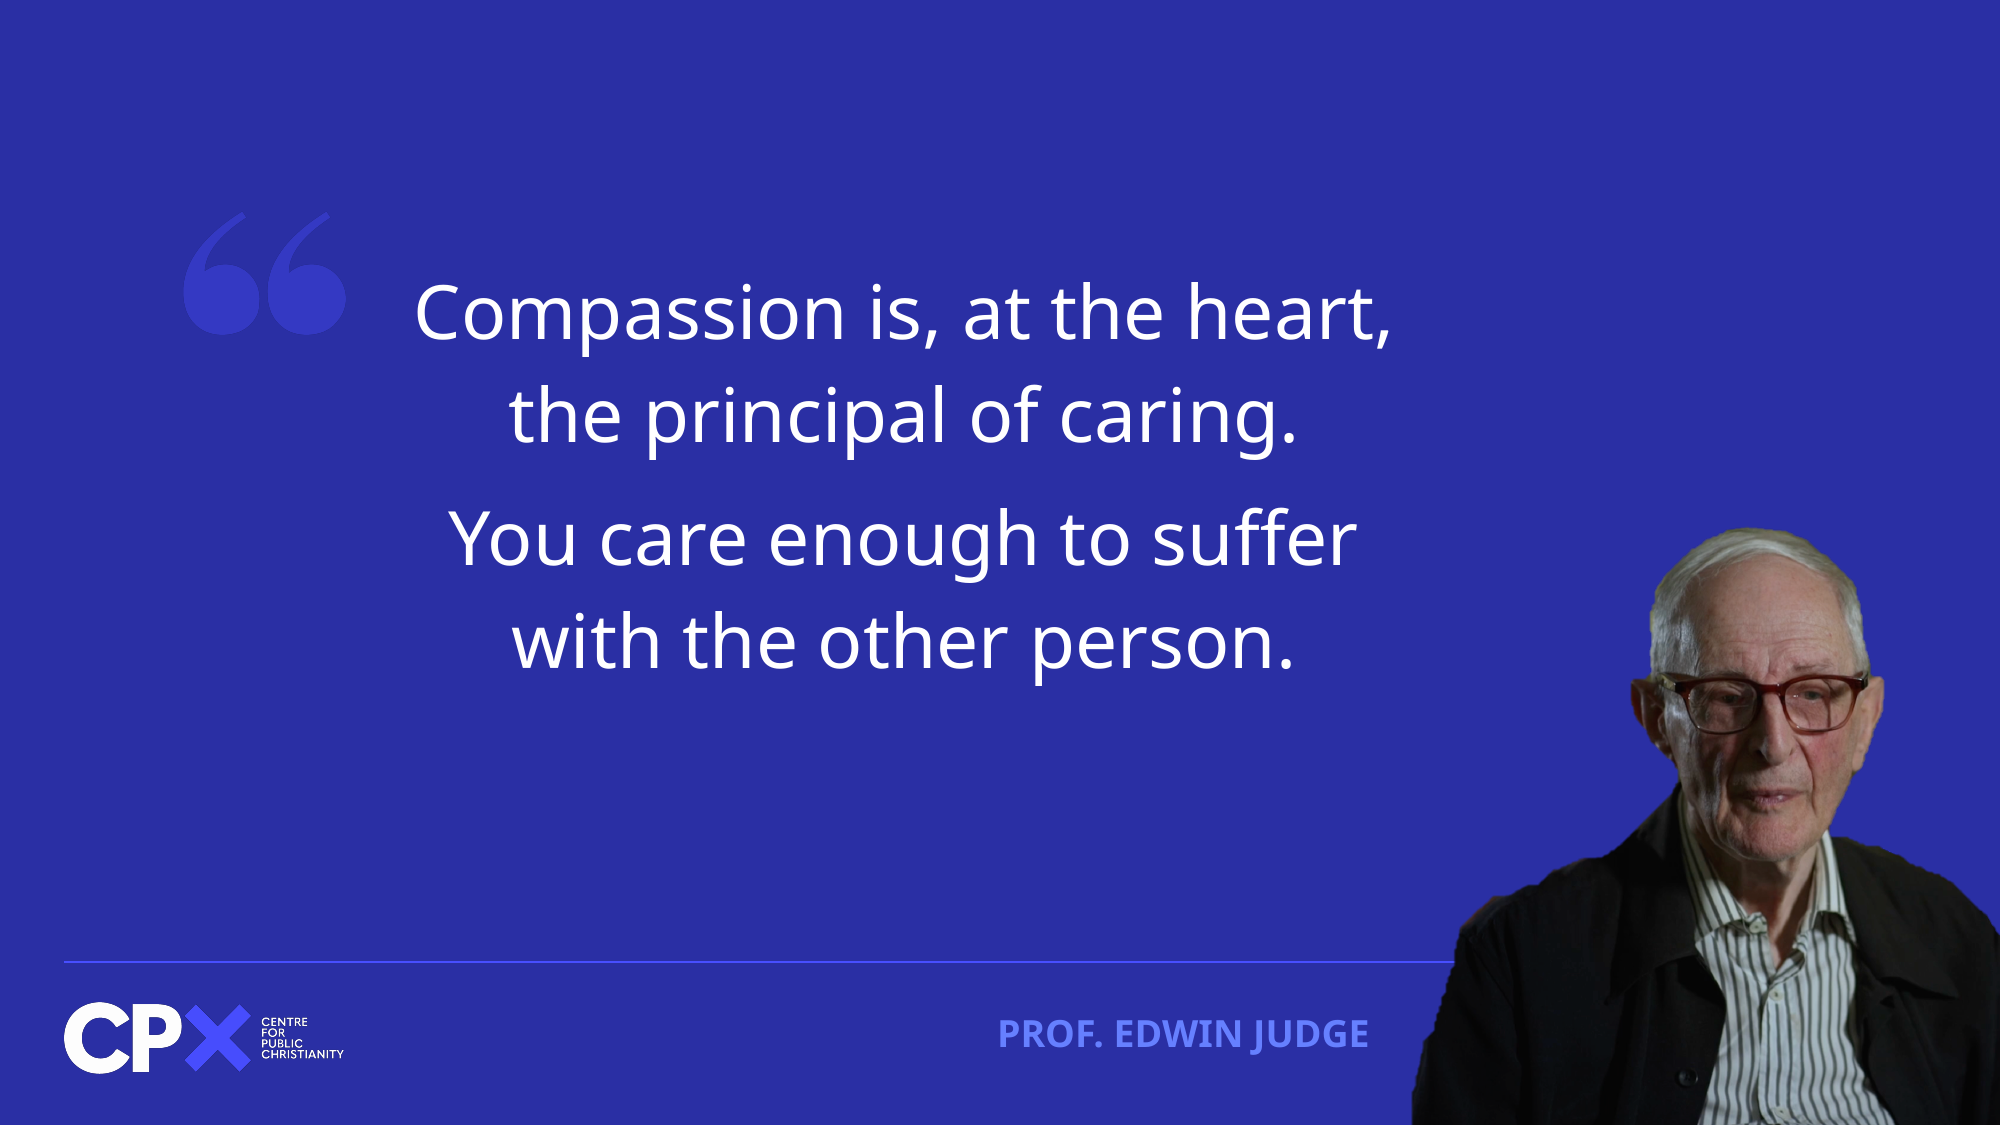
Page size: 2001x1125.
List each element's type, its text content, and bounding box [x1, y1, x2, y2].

picture [178, 208, 350, 340]
text_box PROF. EDWIN JUDGE [658, 1002, 1384, 1063]
subtitle Compassion is, at the heart, the principal of caring. You care enough to suffer with the other person. [374, 244, 1434, 709]
picture [63, 1001, 345, 1074]
picture [1384, 503, 2000, 1125]
